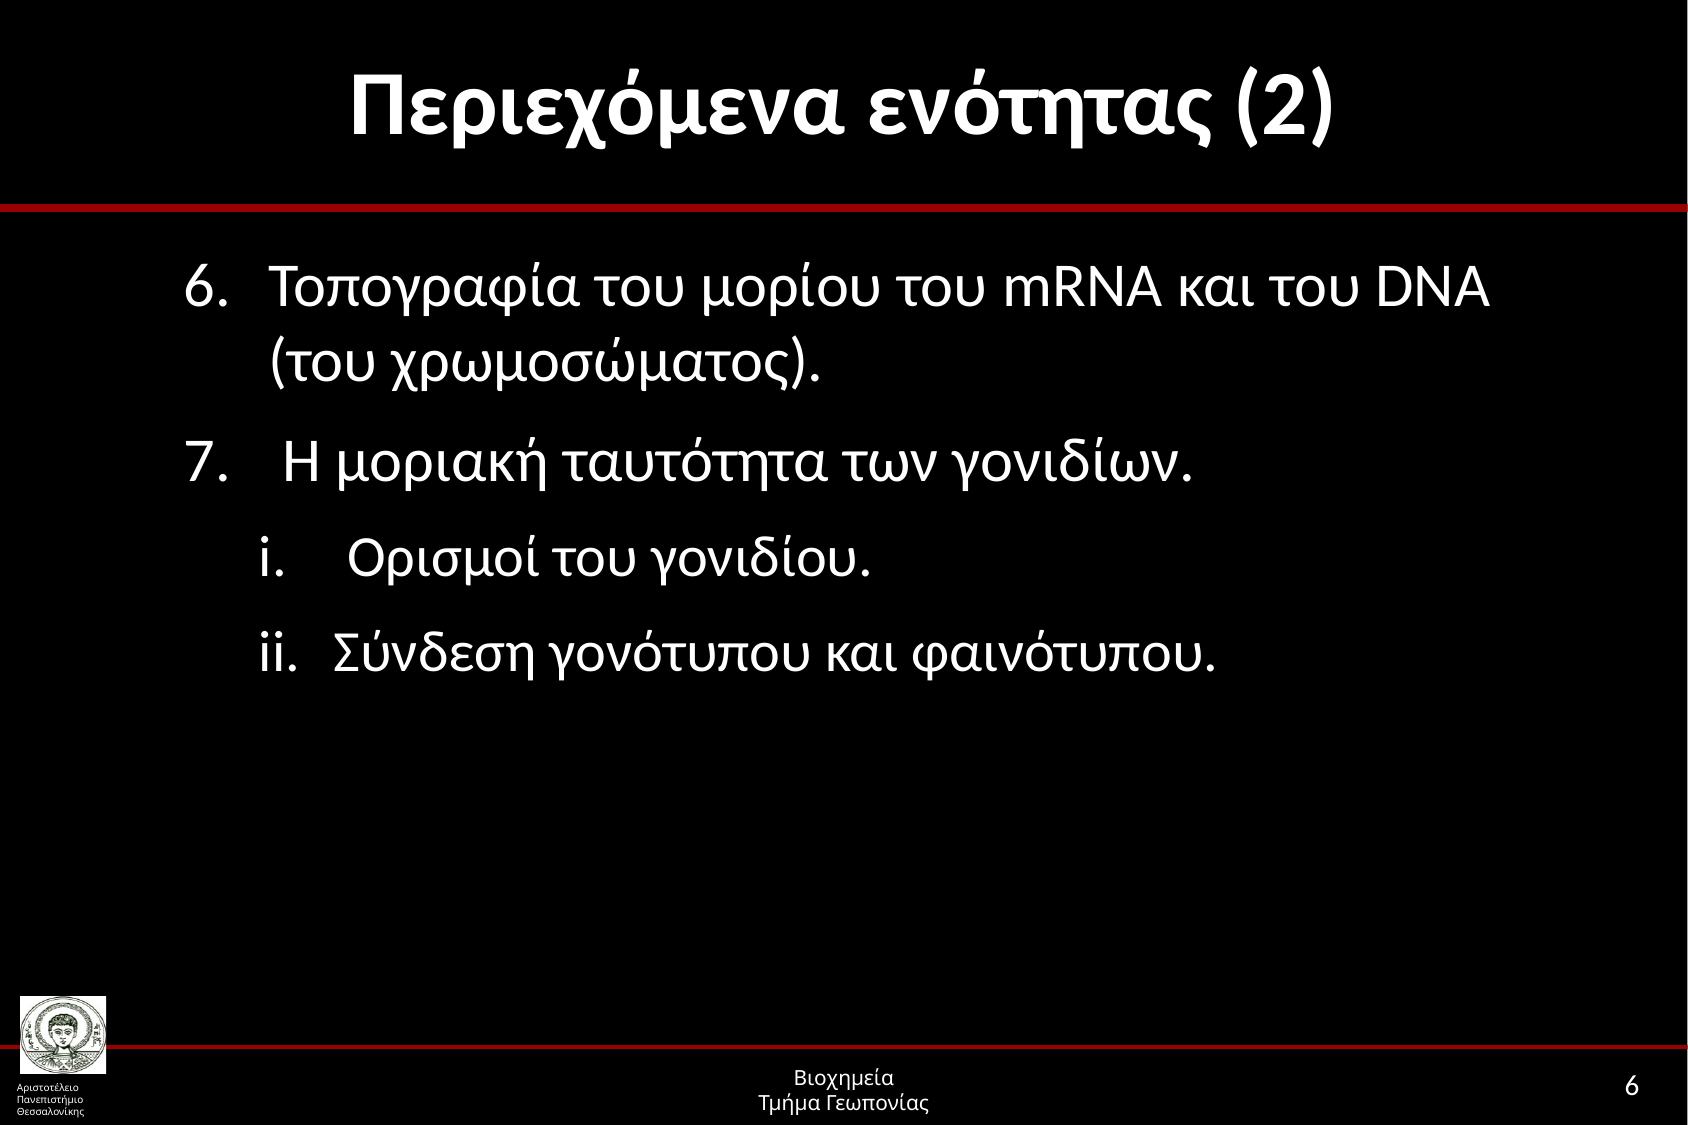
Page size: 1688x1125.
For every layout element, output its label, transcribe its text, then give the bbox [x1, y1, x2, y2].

list Τοπογραφία του μορίου του mRNA και του DNA (του χρωμοσώματος). Η μοριακή ταυτότητα των γονιδίων. Ορισμοί του γονιδίου. Σύνδεση γονότυπου και φαινότυπου. [168, 235, 1519, 1018]
title Περιεχόμενα ενότητας (2) [168, 3, 1519, 192]
picture [20, 996, 107, 1074]
slide_number 6 [1547, 1058, 1655, 1120]
